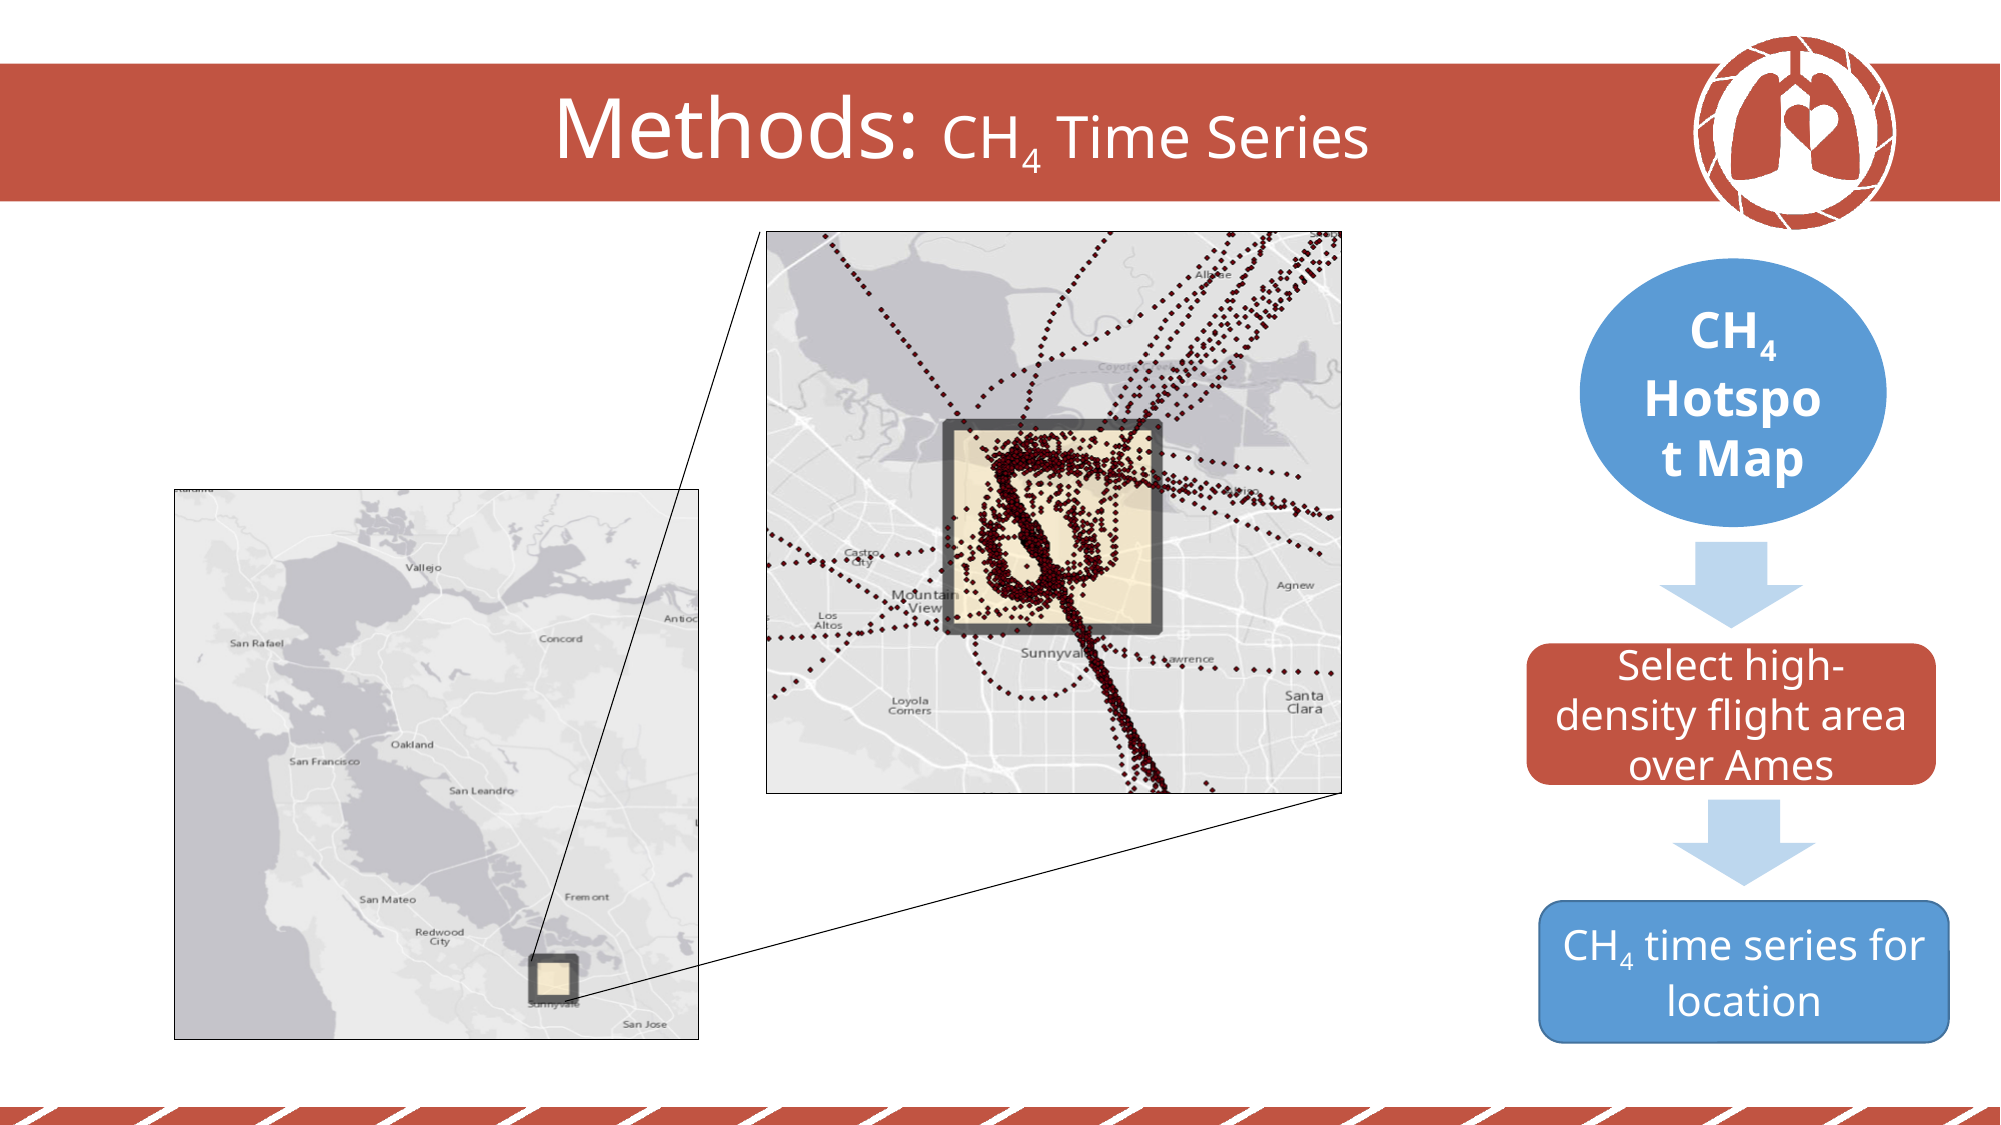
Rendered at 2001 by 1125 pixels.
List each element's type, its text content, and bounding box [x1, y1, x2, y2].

text_box Select high-density flight area over Ames [1525, 642, 1937, 786]
picture [766, 231, 1342, 792]
picture [174, 489, 698, 1040]
text_box CH4 Hotspot Map [1578, 257, 1888, 529]
text_box CH4 time series for location [1538, 900, 1950, 1044]
picture [0, 1107, 2000, 1125]
text_box [1668, 798, 1820, 888]
text_box [1655, 540, 1807, 630]
picture [1693, 31, 1897, 234]
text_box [564, 792, 1342, 1002]
text_box Methods: CH4 Time Series [174, 76, 1749, 181]
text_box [531, 231, 760, 962]
